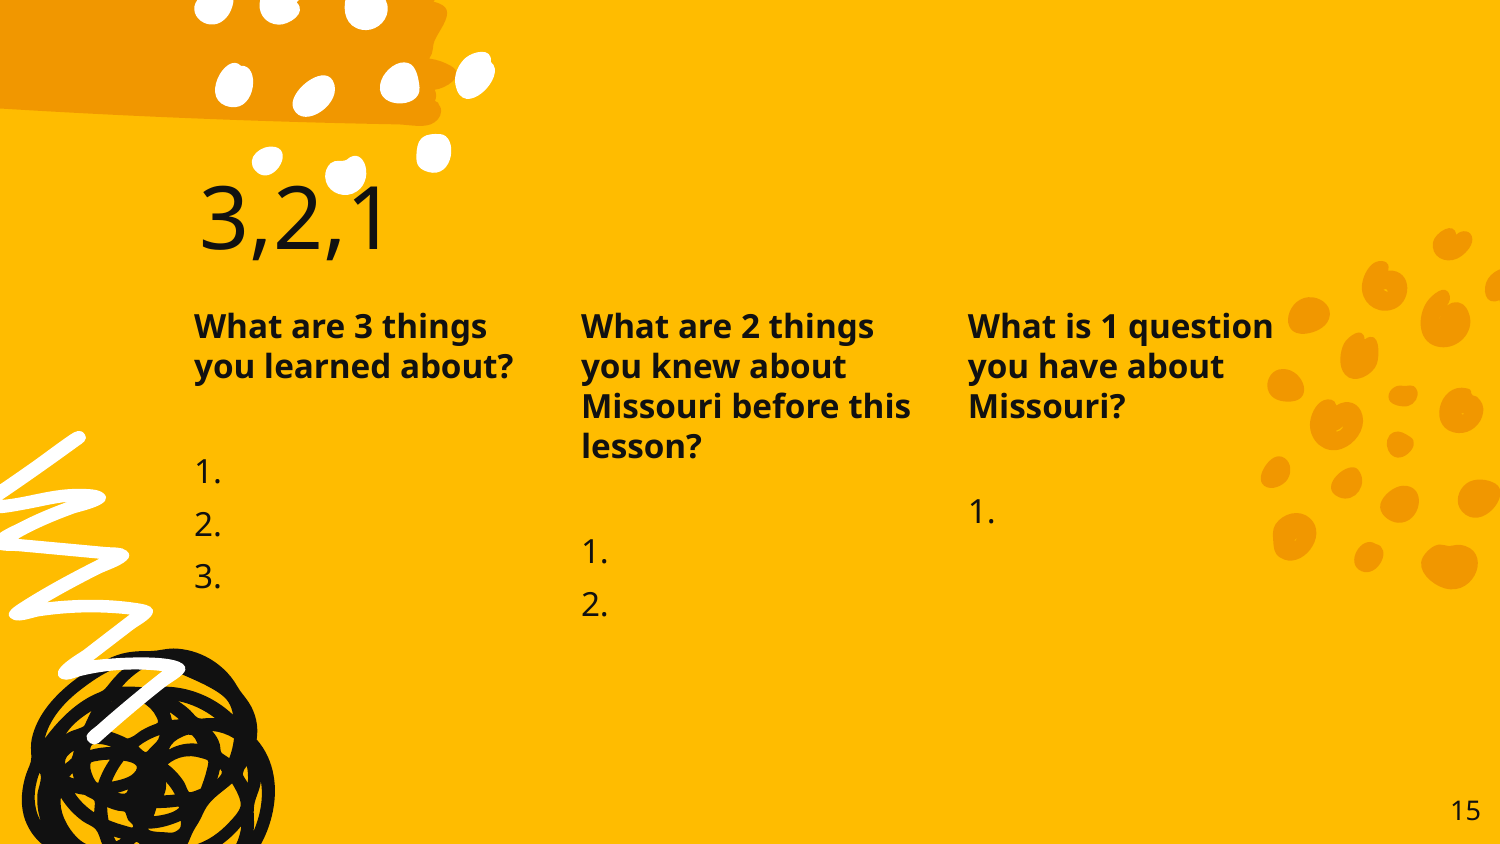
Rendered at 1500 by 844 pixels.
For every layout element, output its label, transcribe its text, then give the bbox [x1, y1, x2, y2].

list What is 1 question you have about Missouri? 1. [967, 305, 1302, 808]
list What are 3 things you learned about? 1. 2. 3. [194, 305, 528, 808]
slide_number 15 [1391, 779, 1482, 844]
title 3,2,1 [199, 164, 1301, 267]
list What are 2 things you knew about Missouri before this lesson? 1. 2. [581, 305, 915, 808]
